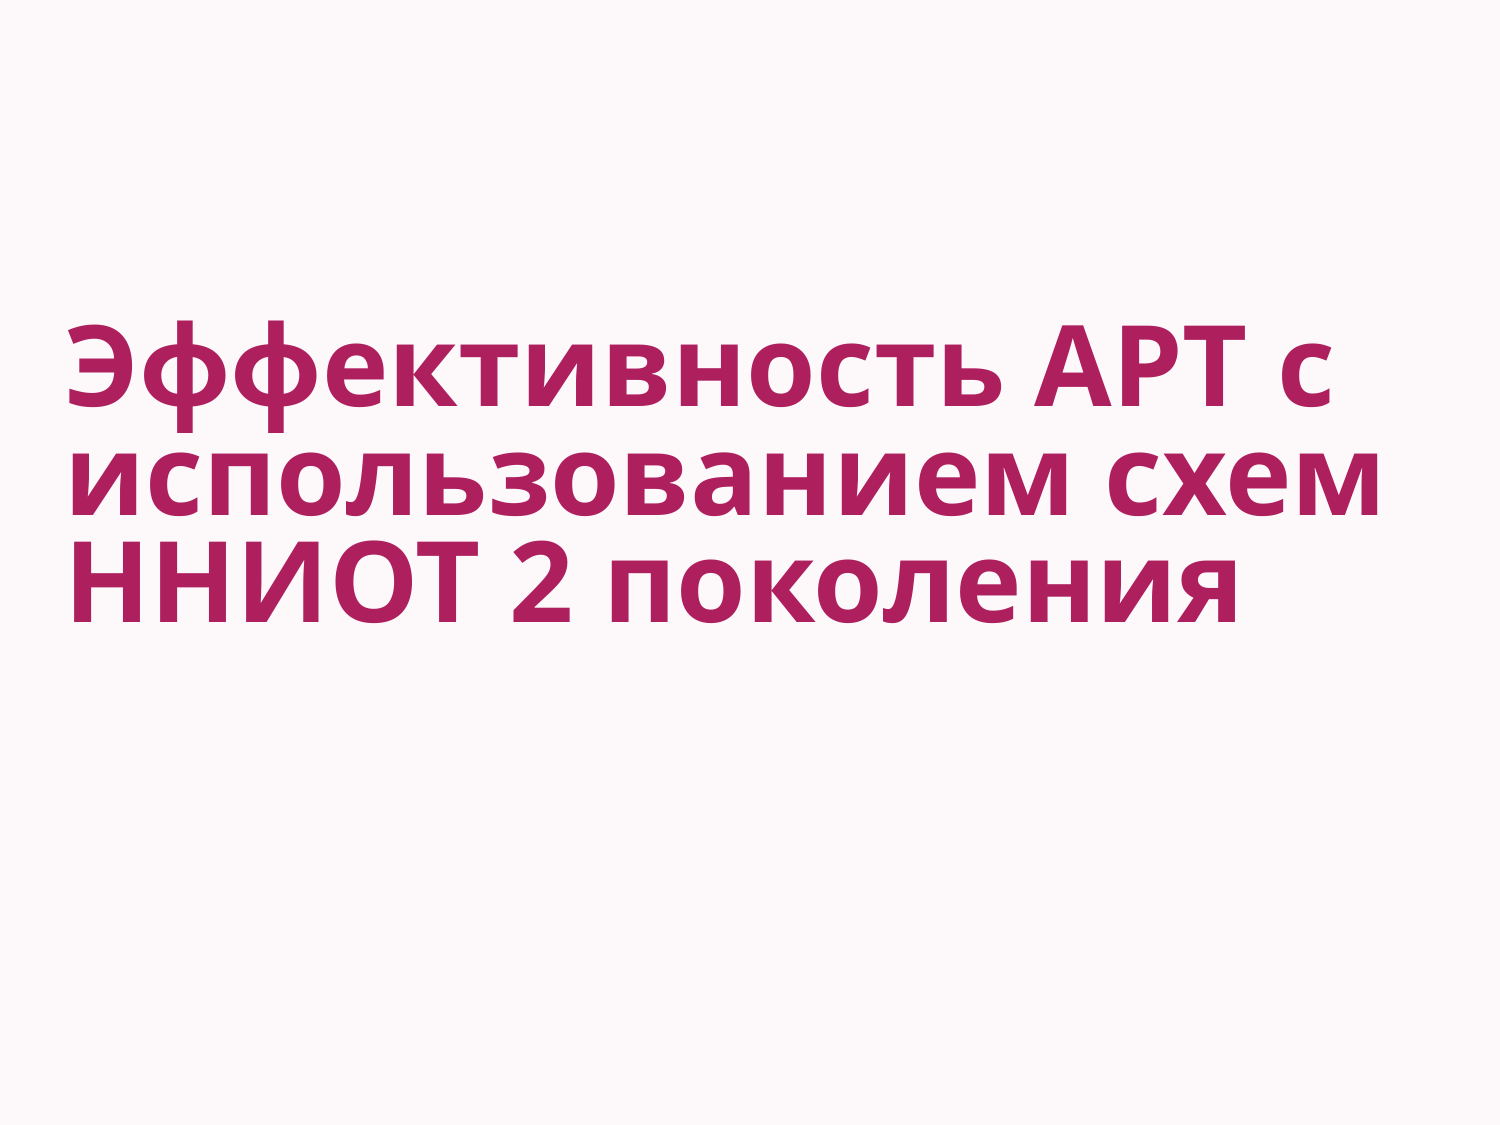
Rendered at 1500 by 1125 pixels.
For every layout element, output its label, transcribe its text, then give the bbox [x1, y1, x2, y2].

title Эффективность АРТ с использованием схем ННИОТ 2 поколения [64, 252, 1436, 645]
